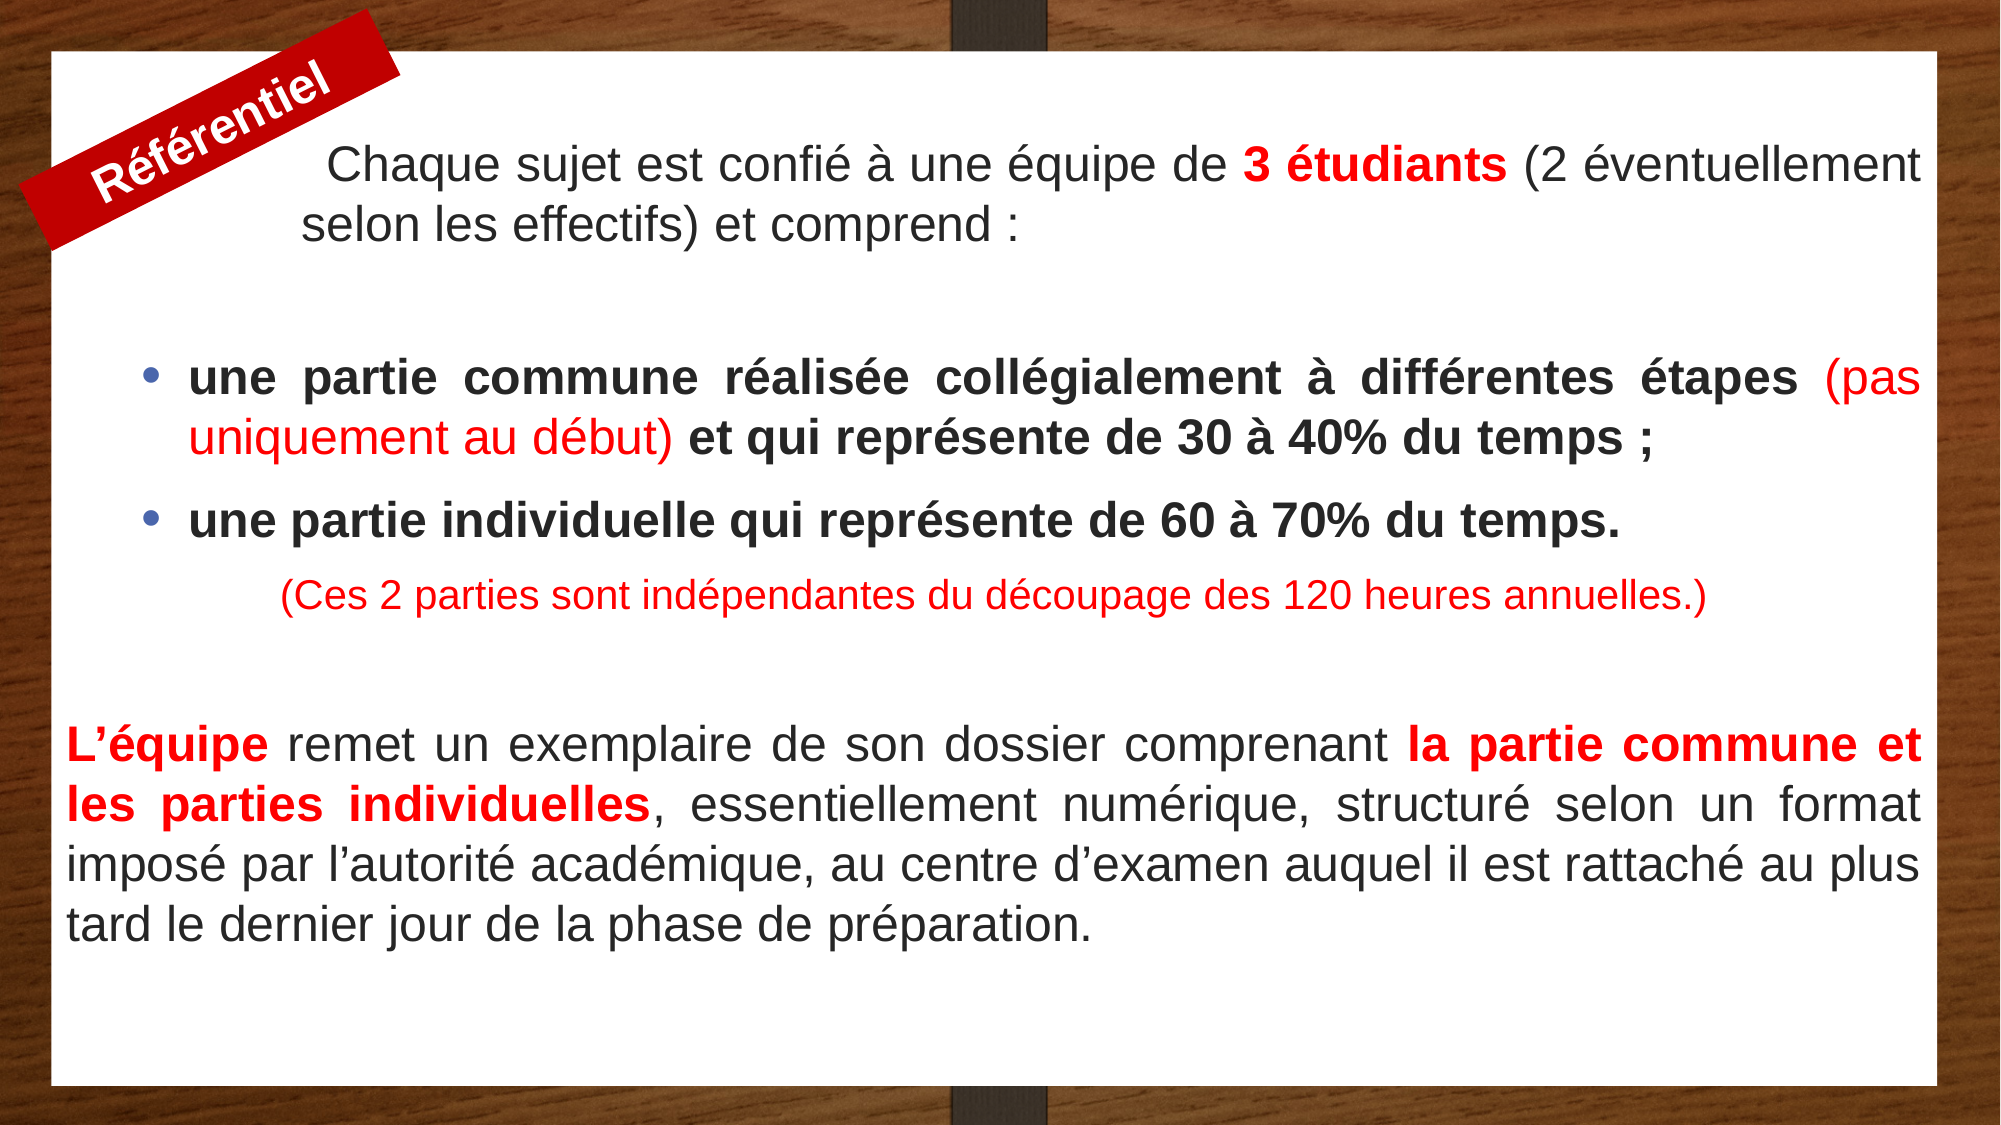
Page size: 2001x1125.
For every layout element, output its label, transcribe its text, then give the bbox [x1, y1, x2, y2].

picture [949, 0, 2001, 1125]
picture [0, 0, 948, 1125]
list Chaque sujet est confié à une équipe de 3 étudiants (2 éventuellement selon les effectifs) et comprend : une partie commune réalisée collégialement à différentes étapes (pas uniquement au début) et qui représente de 30 à 40% du temps ; une partie individuelle qui représente de 60 à 70% du temps. (Ces 2 parties sont indépendantes du découpage des 120 heures annuelles.) L’équipe remet un exemplaire de son dossier comprenant la partie commune et les parties individuelles, essentiellement numérique, structuré selon un format imposé par l’autorité académique, au centre d’examen auquel il est rattaché au plus tard le dernier jour de la phase de préparation. [51, 51, 1938, 1086]
text_box Référentiel [18, 8, 401, 251]
